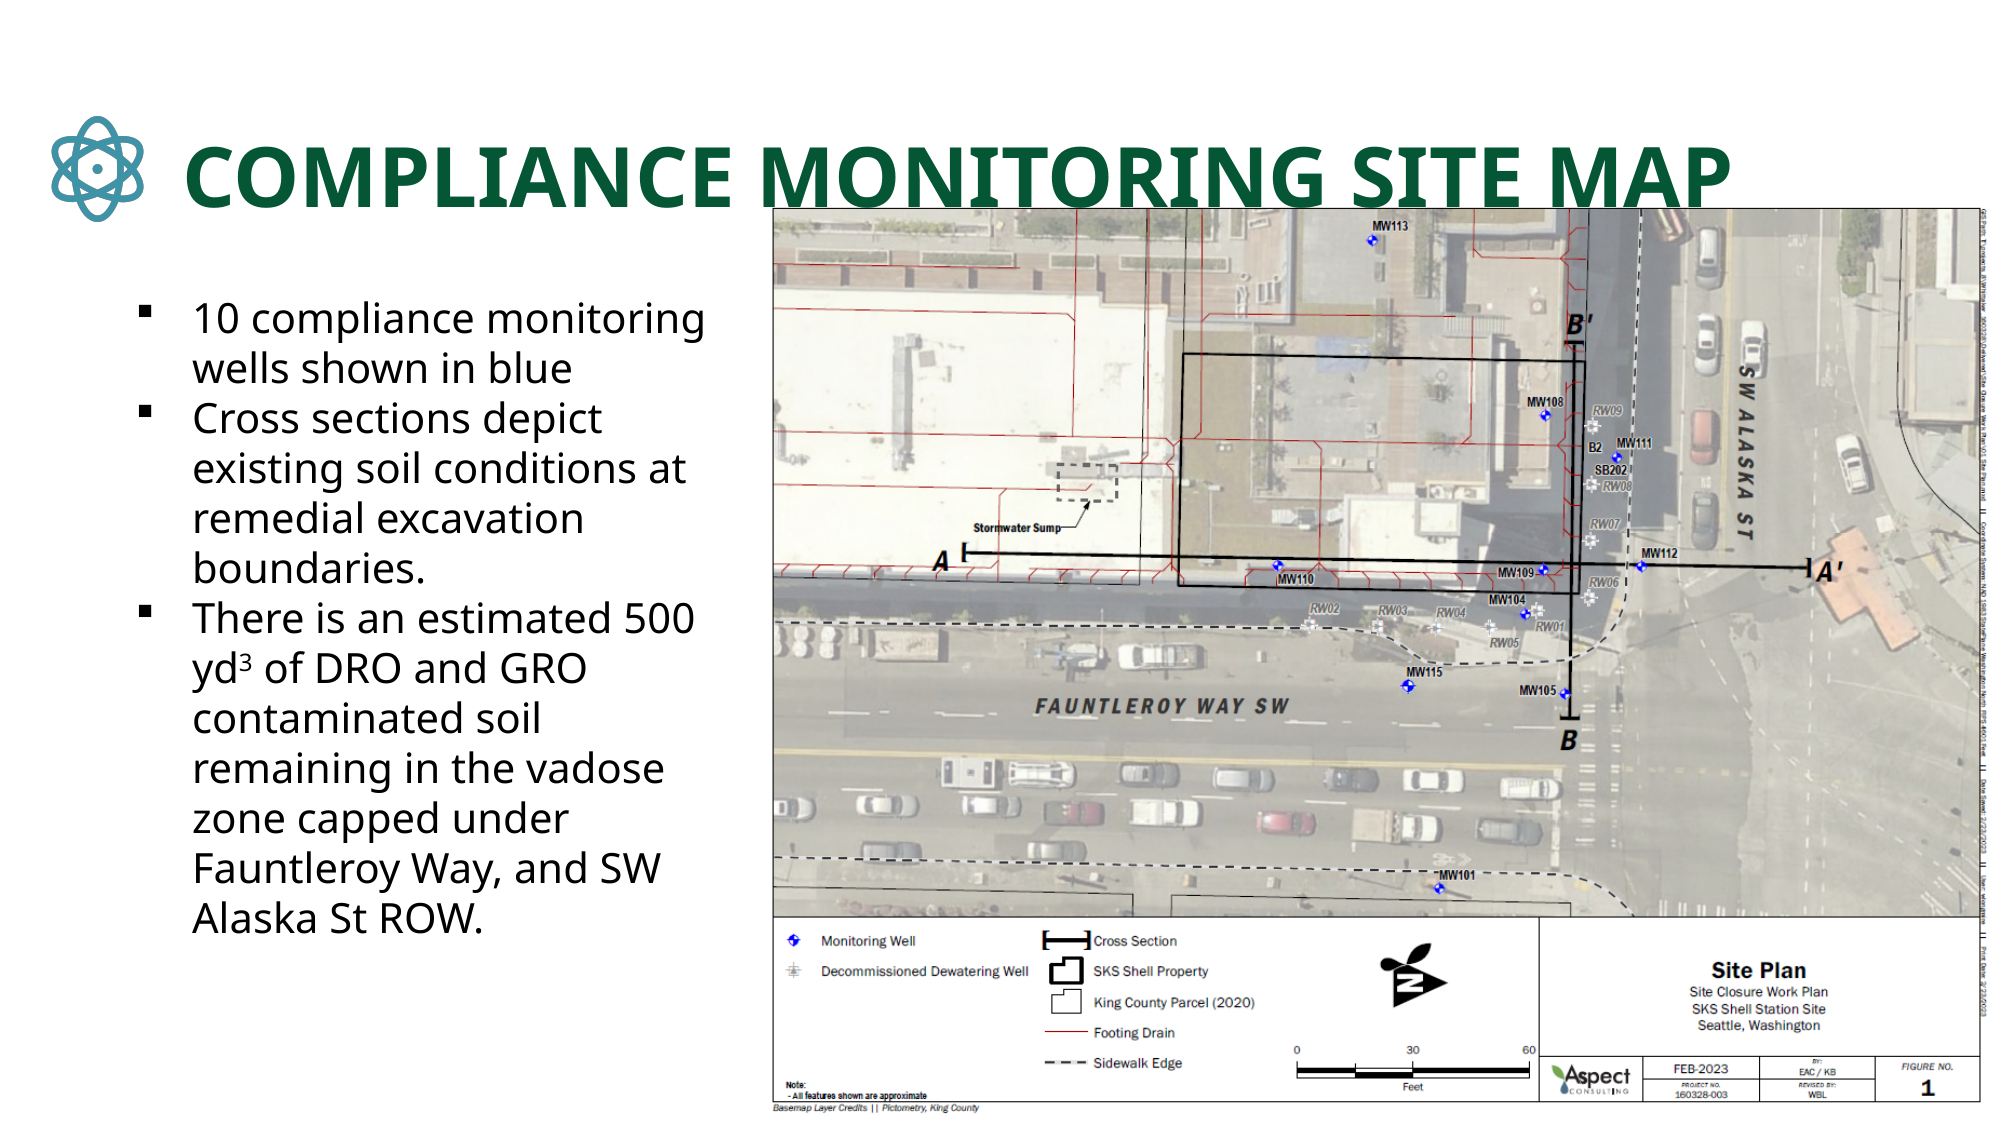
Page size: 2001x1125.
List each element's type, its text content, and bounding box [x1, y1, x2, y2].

text_box Compliance monitoring site map [182, 74, 1984, 284]
picture [45, 116, 150, 223]
picture [751, 182, 2000, 1125]
text_box 10 compliance monitoring wells shown in blue Cross sections depict existing soil conditions at remedial excavation boundaries. There is an estimated 500 yd3 of DRO and GRO contaminated soil remaining in the vadose zone capped under Fauntleroy Way, and SW Alaska St ROW. [45, 284, 751, 950]
